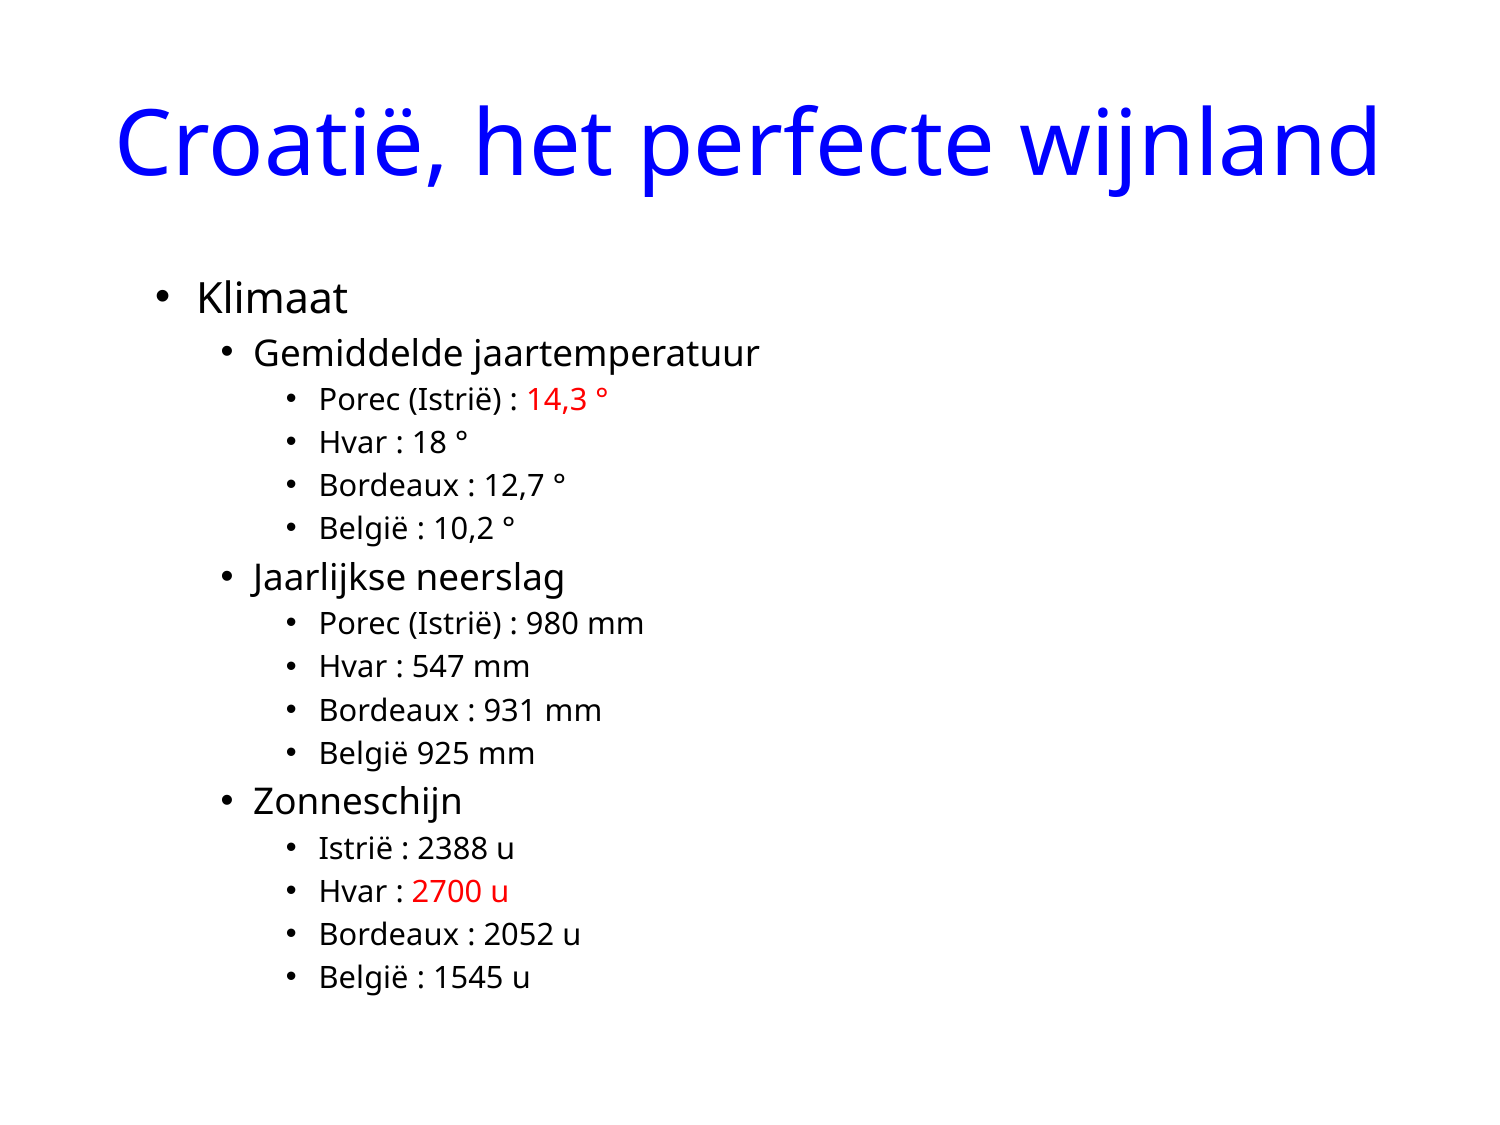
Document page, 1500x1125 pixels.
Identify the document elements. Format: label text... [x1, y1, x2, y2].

title Croatië, het perfecte wijnland [75, 45, 1425, 233]
list Klimaat Gemiddelde jaartemperatuur Porec (Istrië) : 14,3 ° Hvar : 18 ° Bordeaux : 12,7 ° België : 10,2 ° Jaarlijkse neerslag Porec (Istrië) : 980 mm Hvar : 547 mm Bordeaux : 931 mm België 925 mm Zonneschijn Istrië : 2388 u Hvar : 2700 u Bordeaux : 2052 u België : 1545 u [75, 262, 1425, 1005]
